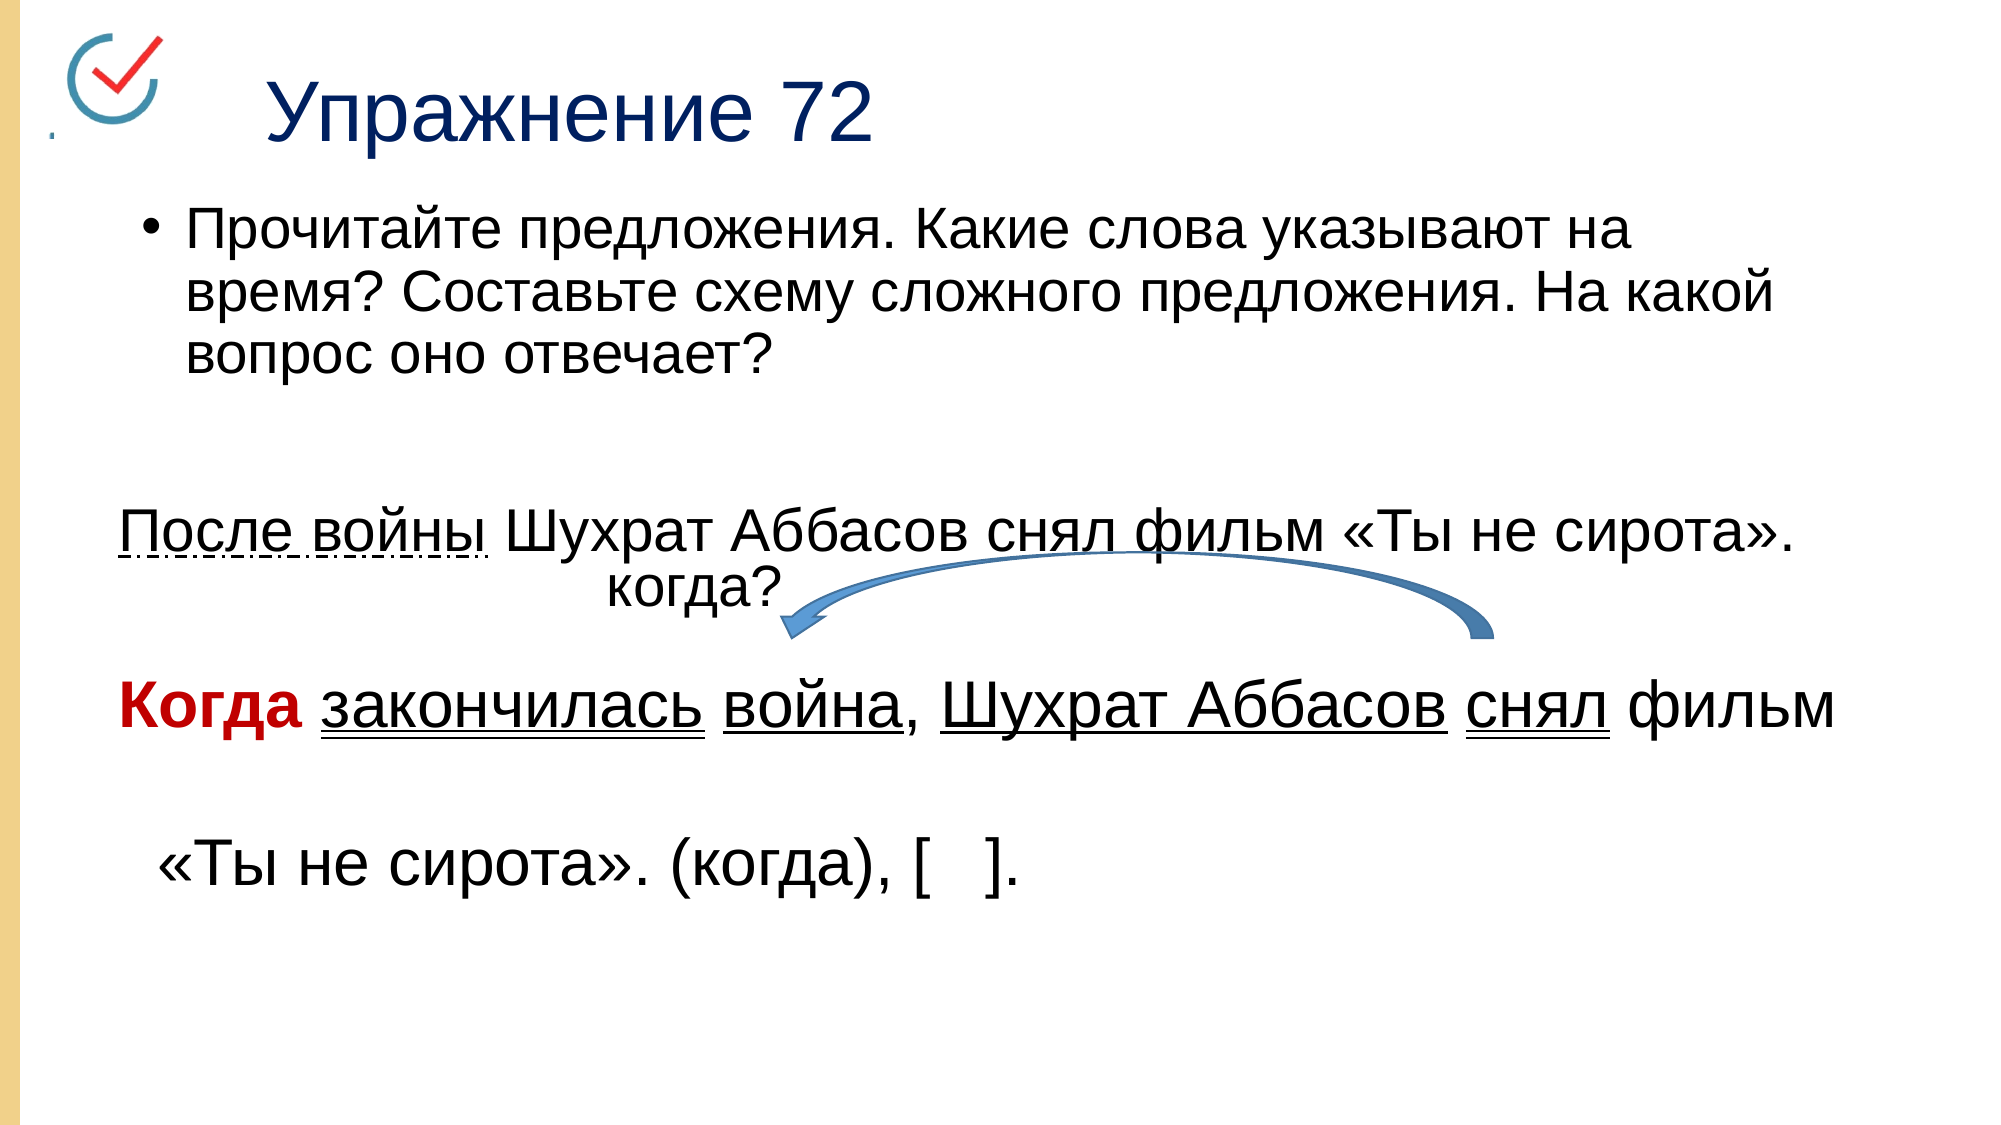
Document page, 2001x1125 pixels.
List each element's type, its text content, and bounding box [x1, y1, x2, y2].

list Прочитайте предложения. Какие слова указывают на время? Составьте схему сложного предложения. На какой вопрос оно отвечает? [126, 190, 1864, 405]
title Упражнение 72 [249, 59, 1863, 169]
text_box когда? [592, 540, 799, 626]
picture [39, 0, 191, 139]
text_box [784, 551, 1495, 640]
list После войны Шухрат Аббасов снял фильм «Ты не сирота». Когда закончилась война, Шухрат Аббасов снял фильм «Ты не сирота». (когда), [ ]. [103, 411, 1864, 914]
